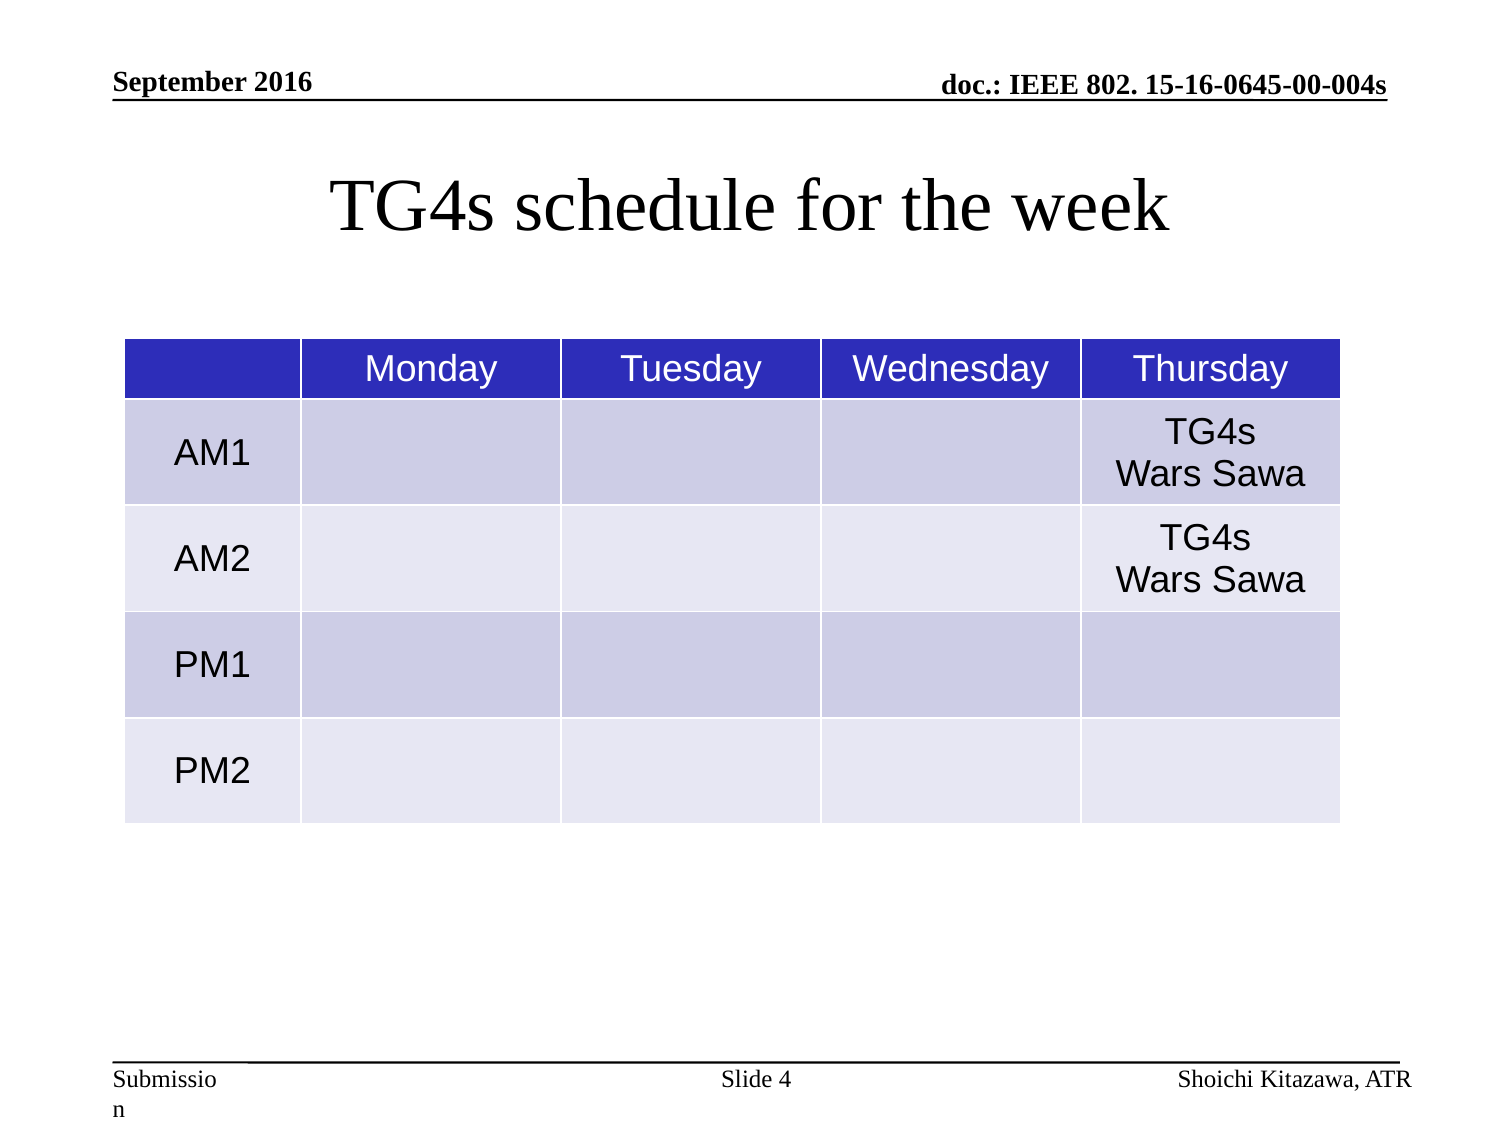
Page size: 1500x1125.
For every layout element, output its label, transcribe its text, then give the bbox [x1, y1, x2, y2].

slide_number Slide 4 [712, 1062, 800, 1093]
table_cell AM2 [125, 506, 300, 611]
table_header Monday [302, 339, 560, 398]
table_cell [822, 506, 1080, 611]
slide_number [112, 62, 375, 98]
footer Shoichi Kitazawa, ATR [900, 1062, 1413, 1093]
table_cell TG4s Wars Sawa [1082, 400, 1340, 504]
table_cell [822, 400, 1080, 504]
table_cell [302, 719, 560, 823]
table_header Thursday [1082, 339, 1340, 398]
table_cell PM2 [125, 719, 300, 823]
table_header [125, 339, 300, 398]
table_header Wednesday [822, 339, 1080, 398]
table_cell [562, 506, 820, 611]
table_header Tuesday [562, 339, 820, 398]
table_cell TG4s Wars Sawa [1082, 506, 1340, 611]
table_cell [302, 506, 560, 611]
table_cell [1082, 612, 1340, 717]
table_cell [562, 612, 820, 717]
table_cell [822, 612, 1080, 717]
table_cell PM1 [125, 612, 300, 717]
table_cell [1082, 719, 1340, 823]
table_cell [562, 719, 820, 823]
table_cell [822, 719, 1080, 823]
table_cell [302, 612, 560, 717]
table_cell [302, 400, 560, 504]
title TG4s schedule for the week [112, 112, 1388, 288]
table_cell AM1 [125, 400, 300, 504]
table_cell [562, 400, 820, 504]
